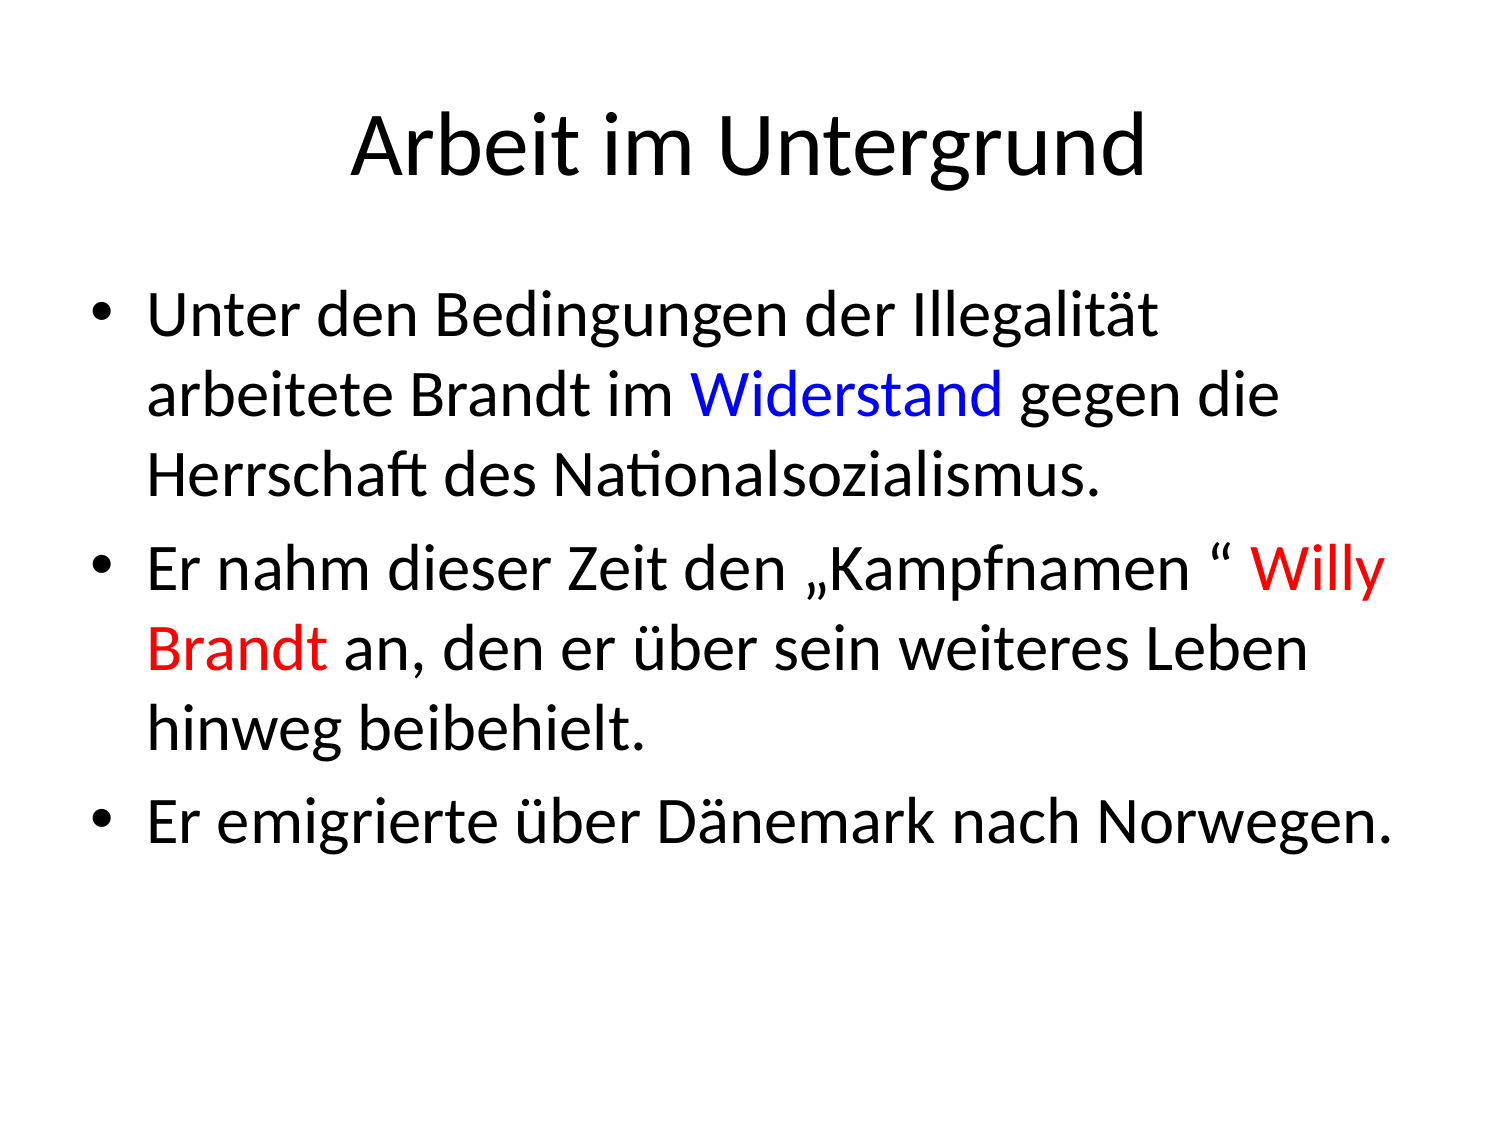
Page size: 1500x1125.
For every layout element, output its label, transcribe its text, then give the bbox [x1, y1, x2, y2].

title Arbeit im Untergrund [75, 45, 1425, 233]
list Unter den Bedingungen der Illegalität arbeitete Brandt im Widerstand gegen die Herrschaft des Nationalsozialismus. Er nahm dieser Zeit den „Kampfnamen “ Willy Brandt an, den er über sein weiteres Leben hinweg beibehielt. Er emigrierte über Dänemark nach Norwegen. [75, 262, 1425, 1005]
